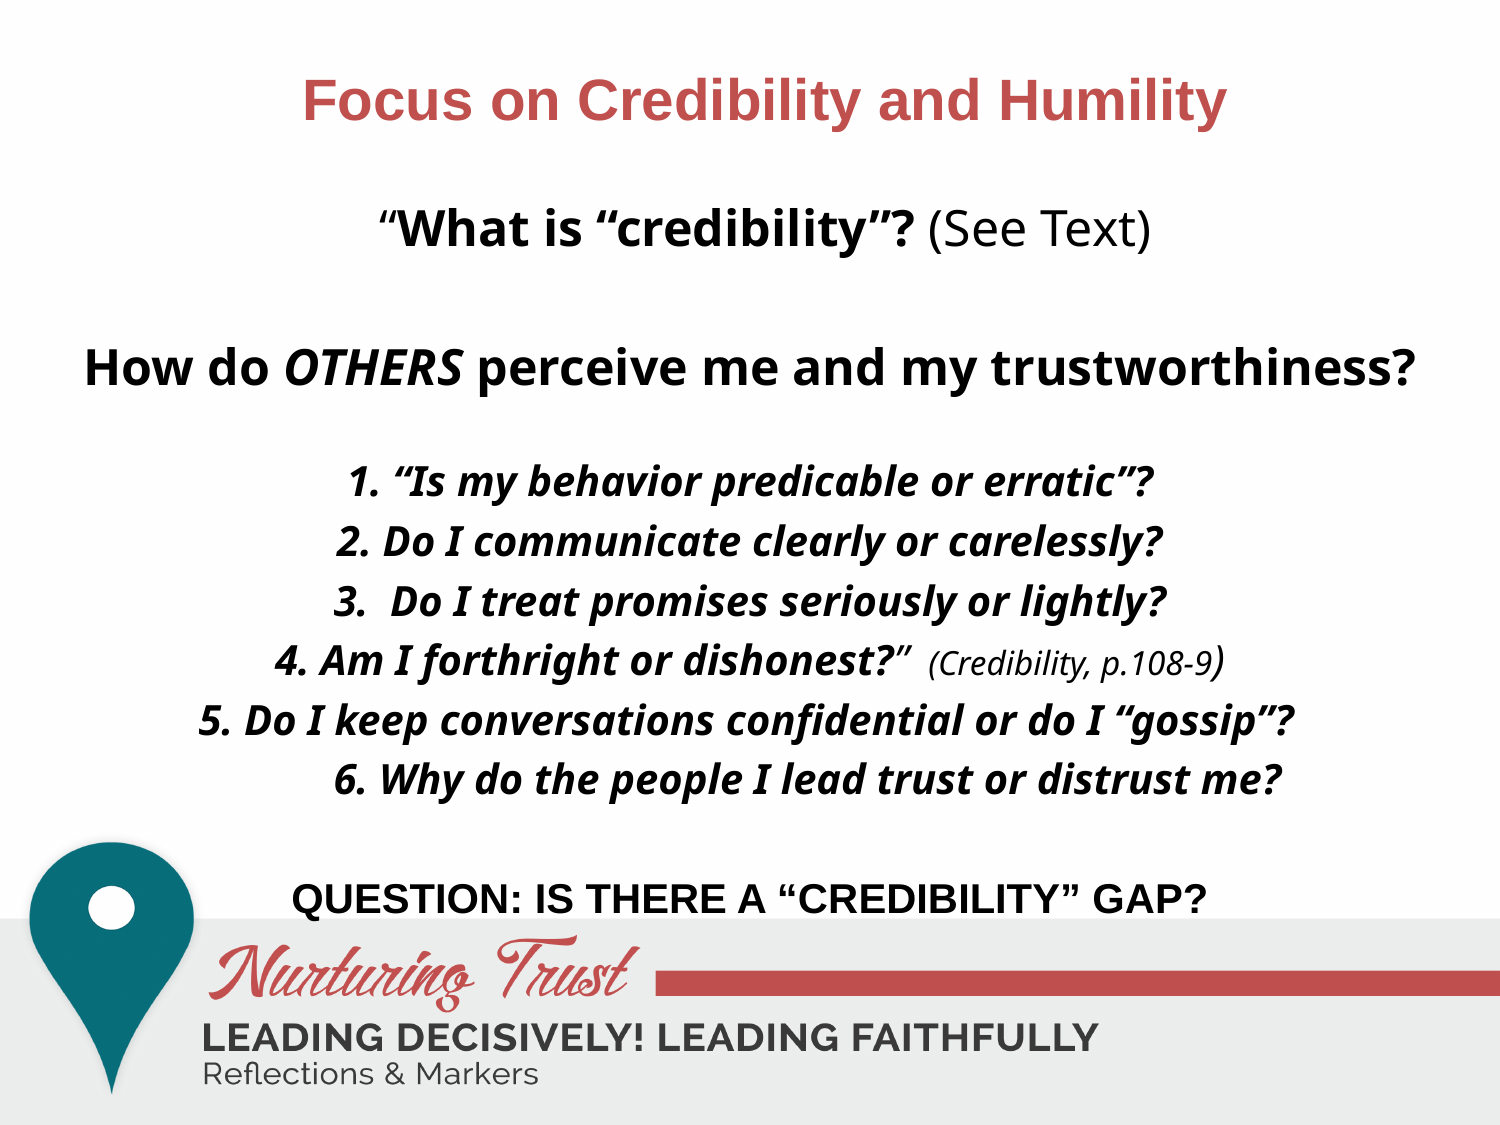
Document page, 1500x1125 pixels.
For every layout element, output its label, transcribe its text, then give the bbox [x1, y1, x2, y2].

list “What is “credibility”? (See Text) [80, 188, 1452, 371]
text_box How do OTHERS perceive me and my trustworthiness? 1. “Is my behavior predicable or erratic”? 2. Do I communicate clearly or carelessly? 3. Do I treat promises seriously or lightly? 4. Am I forthright or dishonest?” (Credibility, p.108-9) 5. Do I keep conversations confidential or do I “gossip”? 6. Why do the people I lead trust or distrust me? QUESTION: IS THERE A “CREDIBILITY” GAP? [75, 339, 1424, 931]
picture [0, 0, 1500, 1125]
title Focus on Credibility and Humility [48, 56, 1483, 152]
